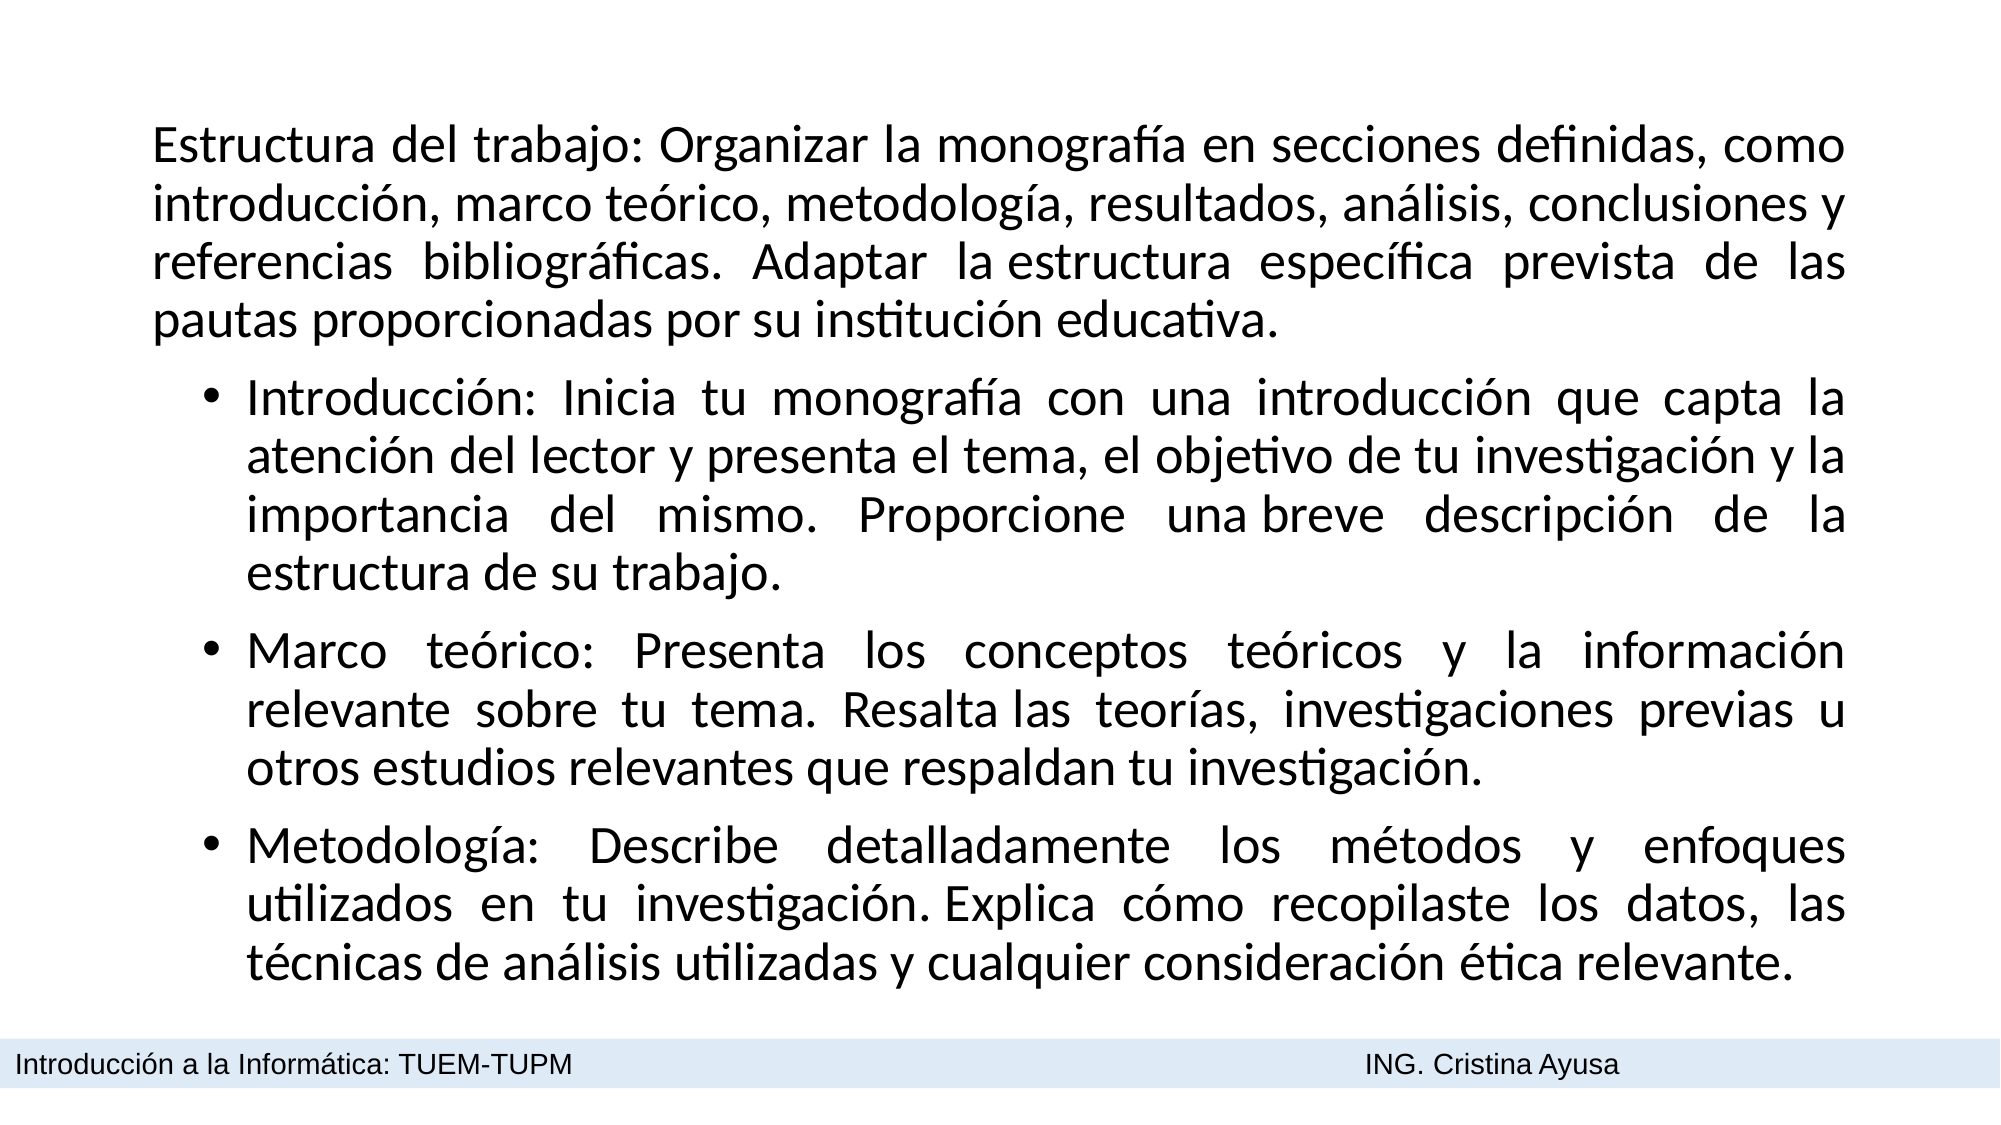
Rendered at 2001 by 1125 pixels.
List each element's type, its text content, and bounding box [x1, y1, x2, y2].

text_box Introducción a la Informática: TUEM-TUPM ING. Cristina Ayusa [0, 1038, 2000, 1089]
list Estructura del trabajo: Organizar la monografía en secciones definidas, como introducción, marco teórico, metodología, resultados, análisis, conclusiones y referencias bibliográficas. Adaptar la estructura específica prevista de las pautas proporcionadas por su institución educativa. Introducción: Inicia tu monografía con una introducción que capta la atención del lector y presenta el tema, el objetivo de tu investigación y la importancia del mismo. Proporcione una breve descripción de la estructura de su trabajo. Marco teórico: Presenta los conceptos teóricos y la información relevante sobre tu tema. Resalta las teorías, investigaciones previas u otros estudios relevantes que respaldan tu investigación. Metodología: Describe detalladamente los métodos y enfoques utilizados en tu investigación. Explica cómo recopilaste los datos, las técnicas de análisis utilizadas y cualquier consideración ética relevante. [137, 108, 1863, 1014]
